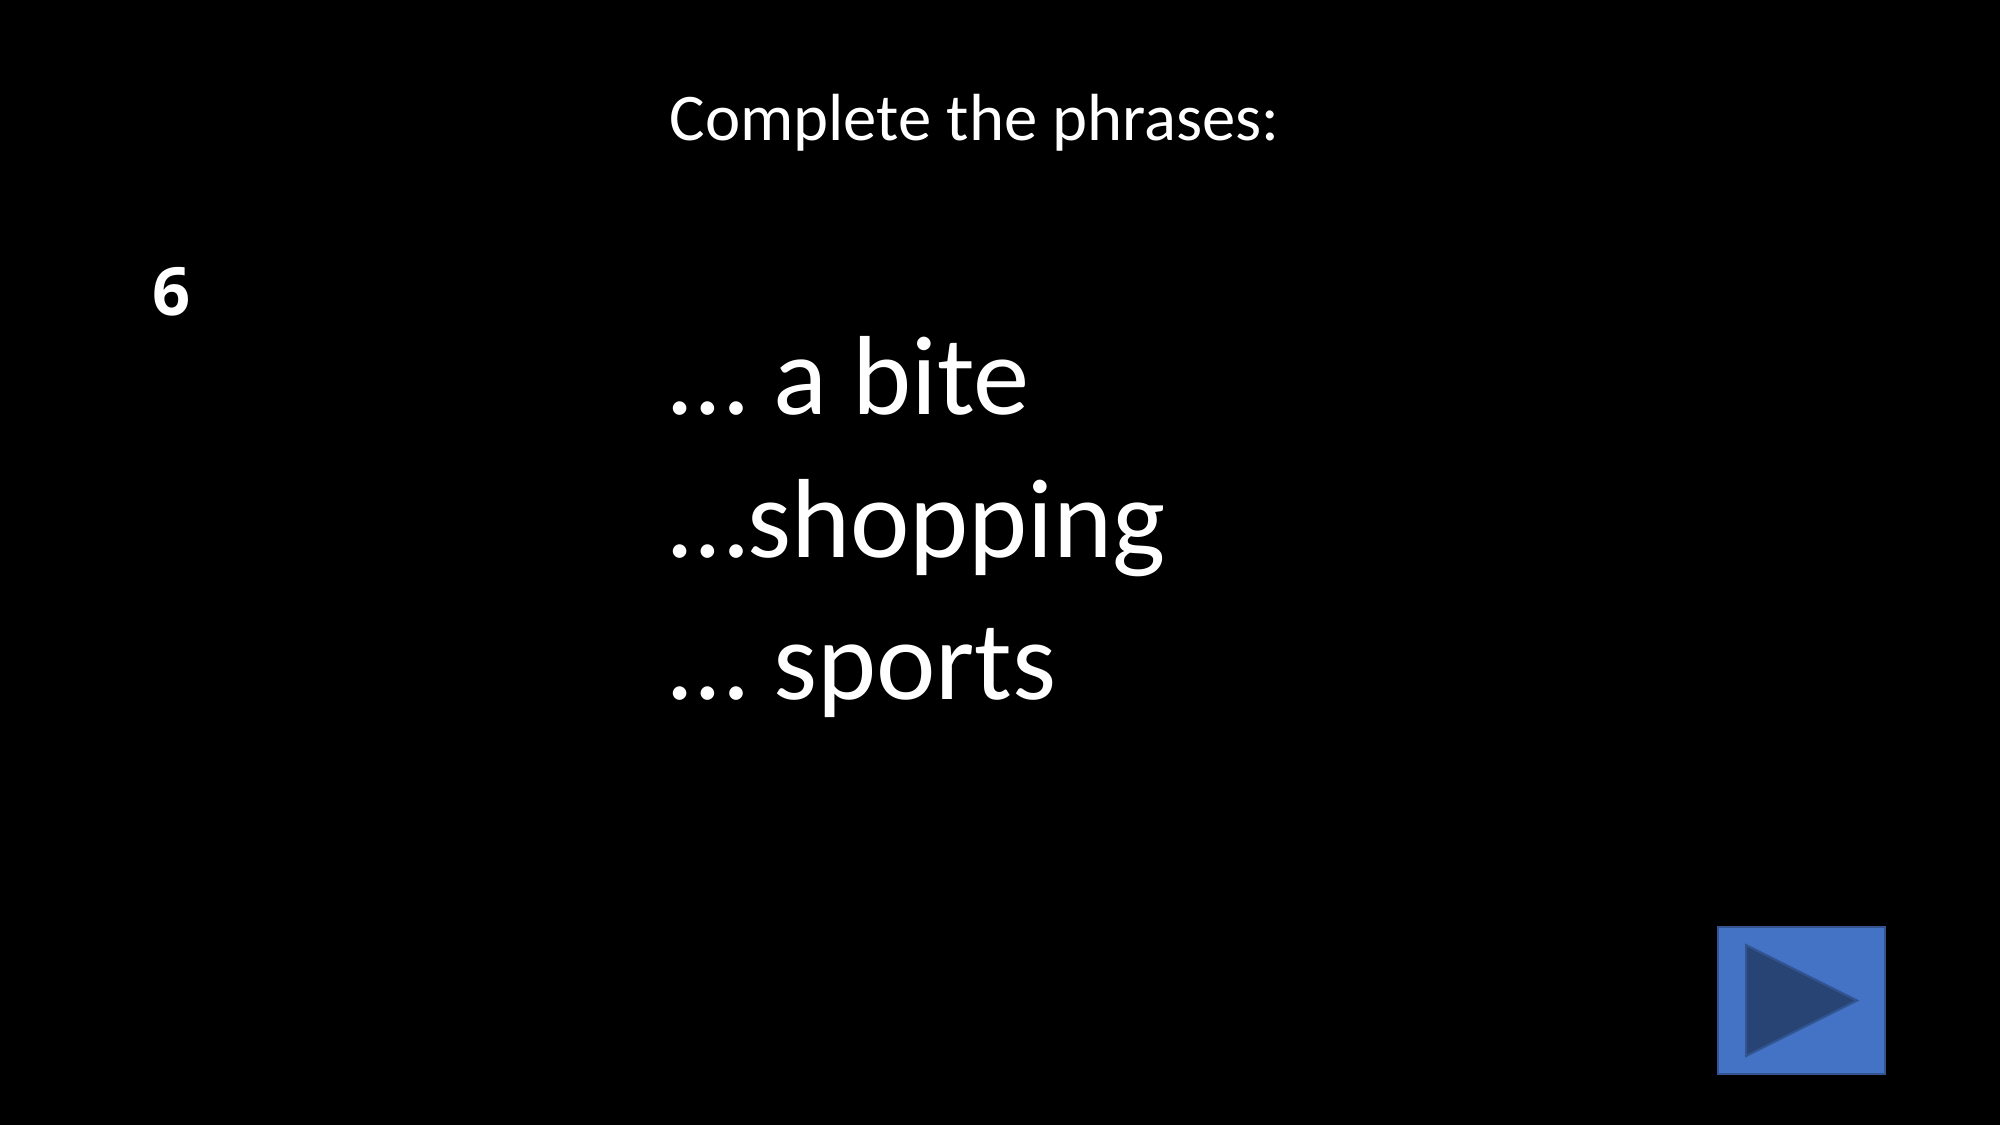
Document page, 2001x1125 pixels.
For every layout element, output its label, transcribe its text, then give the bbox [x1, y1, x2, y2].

title 6 [137, 75, 654, 338]
list Complete the phrases: … a bite …shopping … sports [654, 75, 1863, 962]
text_box [1717, 926, 1886, 1075]
